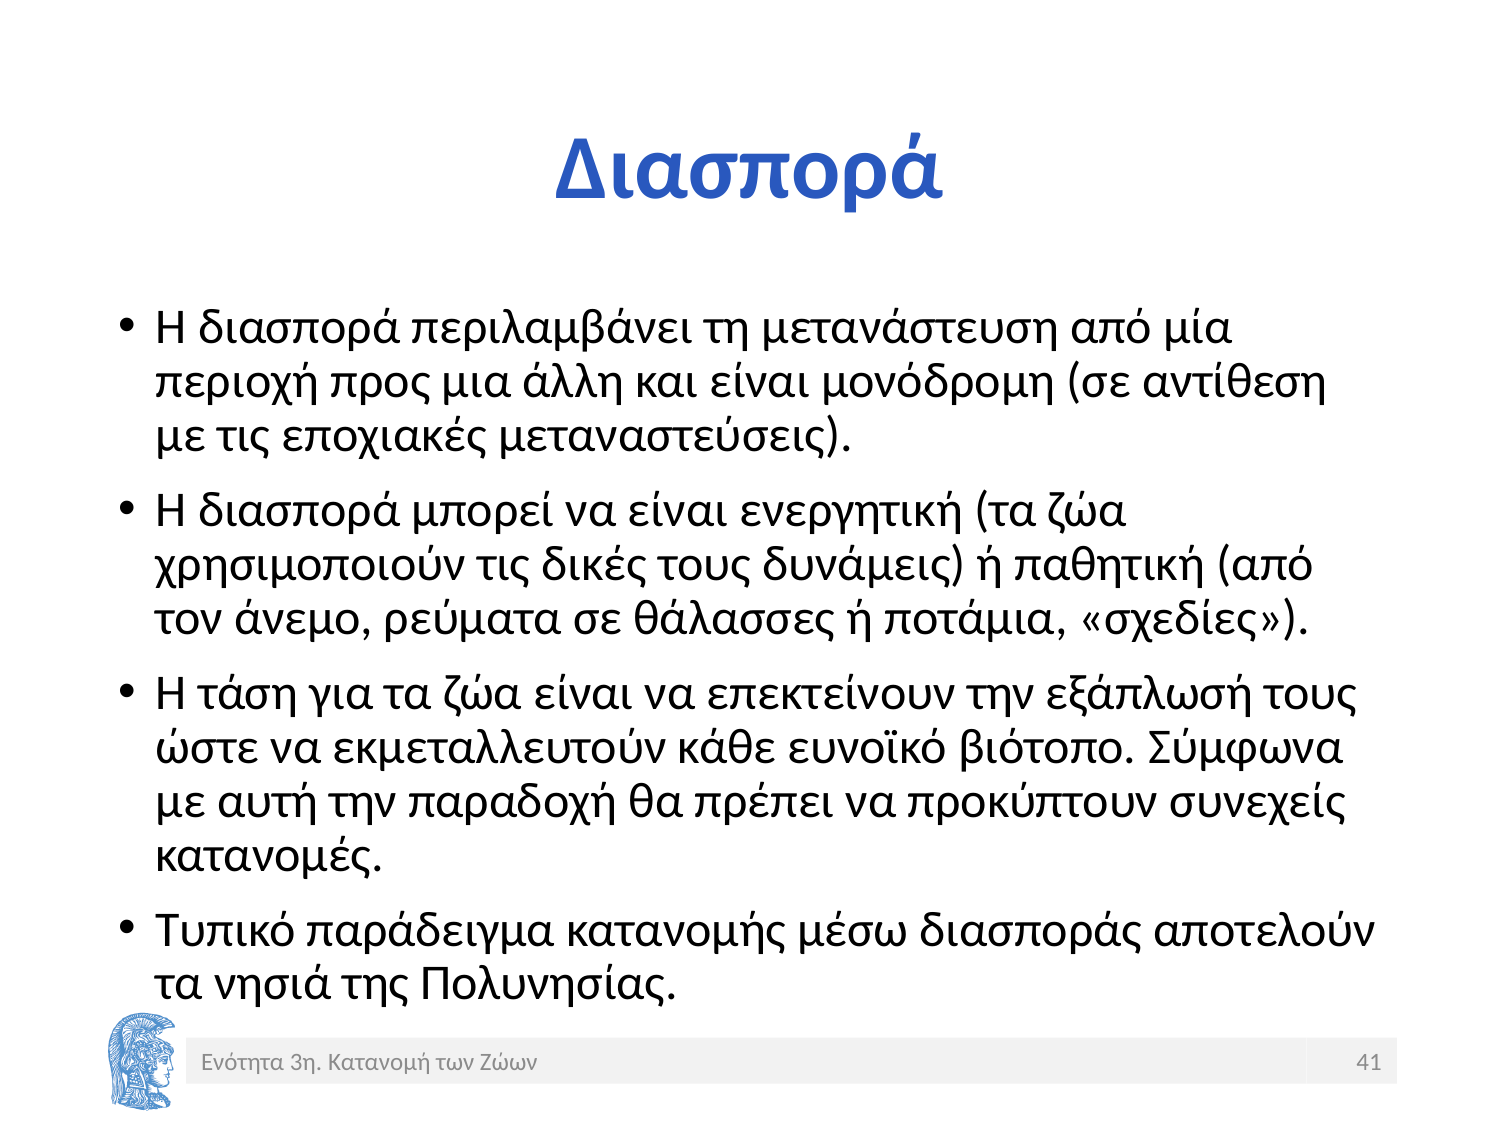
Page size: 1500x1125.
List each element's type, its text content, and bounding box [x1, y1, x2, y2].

footer Ενότητα 3η. Κατανομή των Ζώων [186, 1037, 1306, 1084]
title Διασπορά [103, 59, 1397, 278]
picture [103, 1011, 186, 1114]
slide_number 41 [1306, 1037, 1397, 1084]
list Η διασπορά περιλαμβάνει τη μετανάστευση από μία περιοχή προς μια άλλη και είναι μονόδρομη (σε αντίθεση με τις εποχιακές μεταναστεύσεις). Η διασπορά μπορεί να είναι ενεργητική (τα ζώα χρησιμοποιούν τις δικές τους δυνάμεις) ή παθητική (από τον άνεμο, ρεύματα σε θάλασσες ή ποτάμια, «σχεδίες»). Η τάση για τα ζώα είναι να επεκτείνουν την εξάπλωσή τους ώστε να εκμεταλλευτούν κάθε ευνοϊκό βιότοπο. Σύμφωνα με αυτή την παραδοχή θα πρέπει να προκύπτουν συνεχείς κατανομές. Τυπικό παράδειγμα κατανομής μέσω διασποράς αποτελούν τα νησιά της Πολυνησίας. [103, 292, 1397, 1007]
